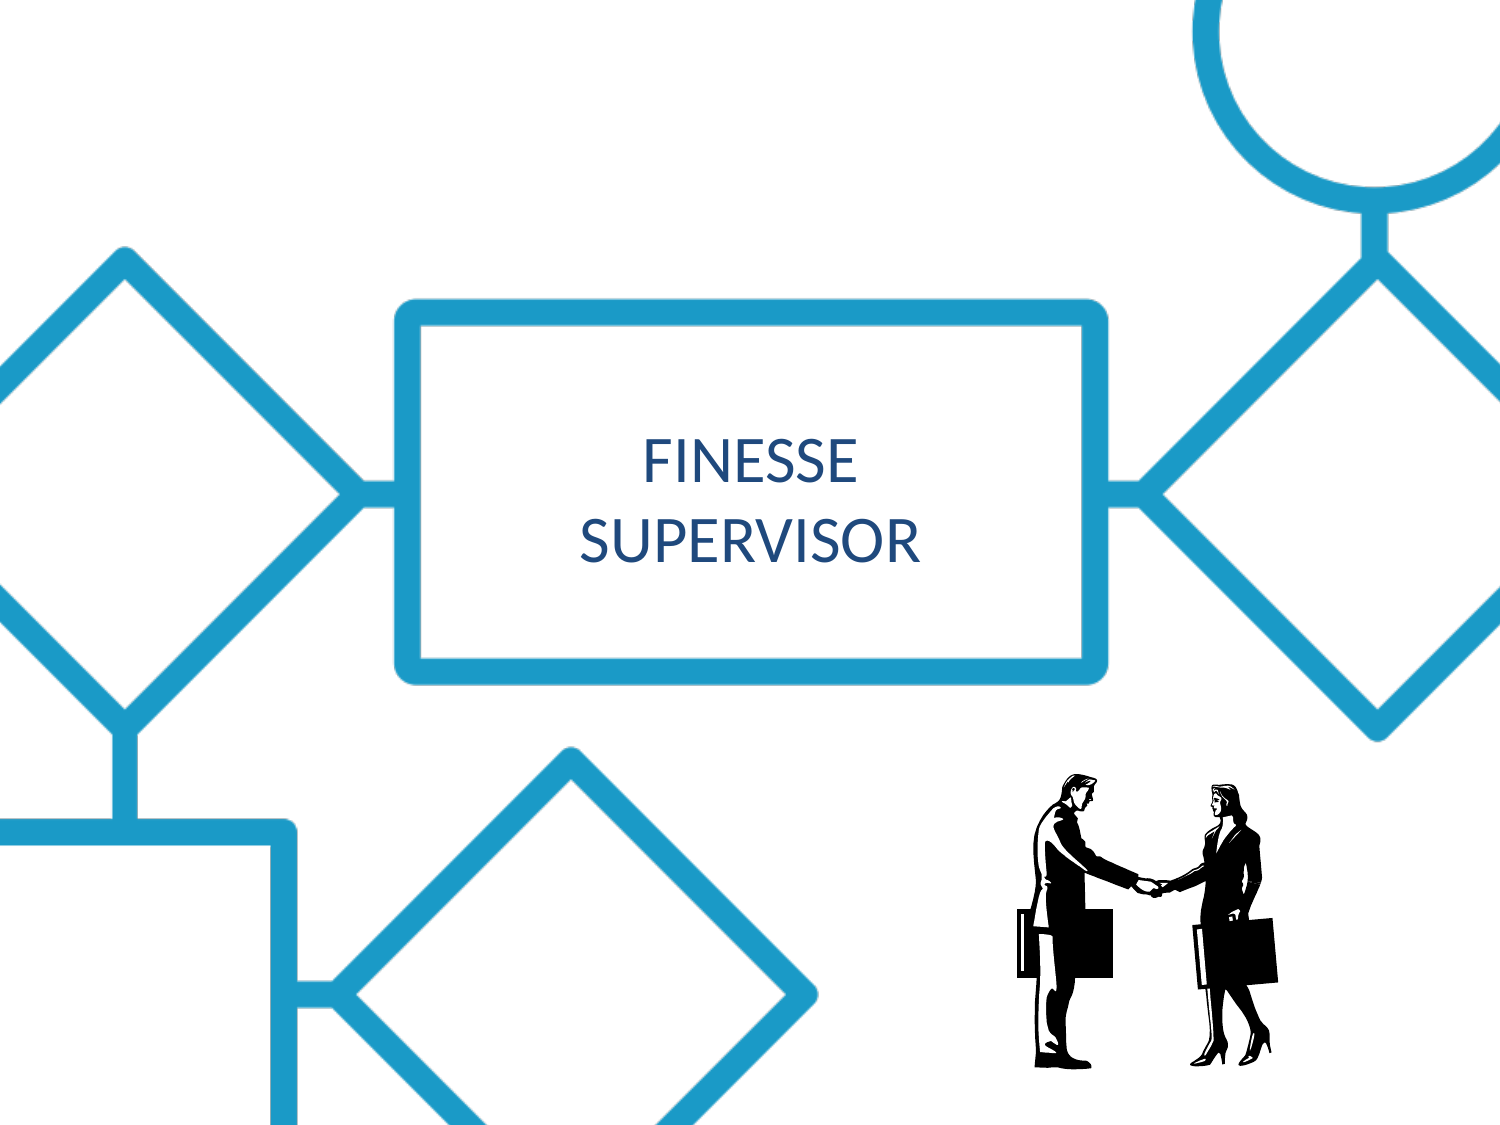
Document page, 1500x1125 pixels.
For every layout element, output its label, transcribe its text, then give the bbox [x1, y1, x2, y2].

picture [1016, 772, 1279, 1071]
title Finesse SUPERVISOR [442, 408, 1060, 631]
